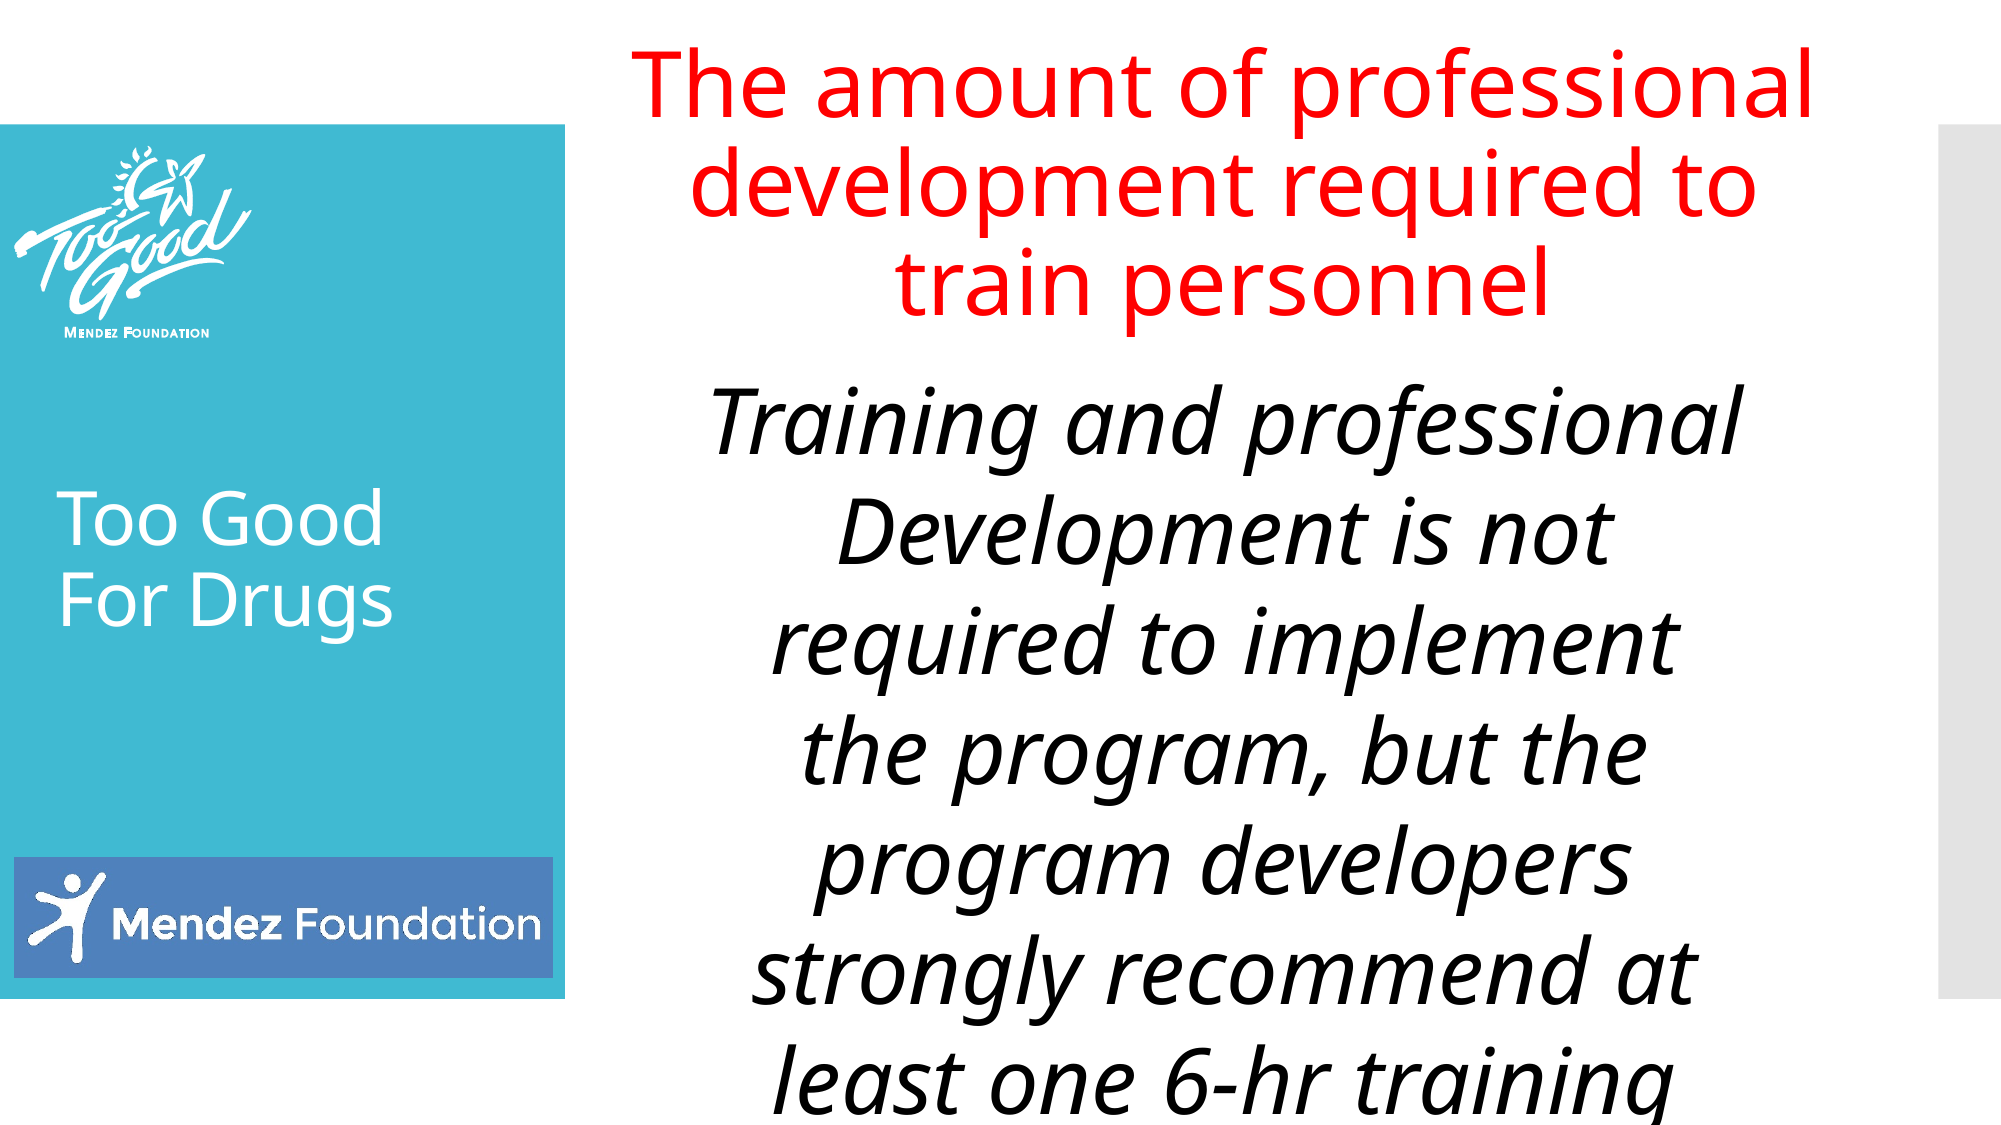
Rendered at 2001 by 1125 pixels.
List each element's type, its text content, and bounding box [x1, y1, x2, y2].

list The amount of professional development required to train personnel [615, 141, 1835, 356]
picture [13, 145, 252, 338]
text_box Training and professional Development is not required to implement the program, but the program developers strongly recommend at least one 6-hr training session [678, 355, 1771, 1125]
title Too Good For Drugs [41, 184, 525, 856]
picture [14, 856, 553, 978]
